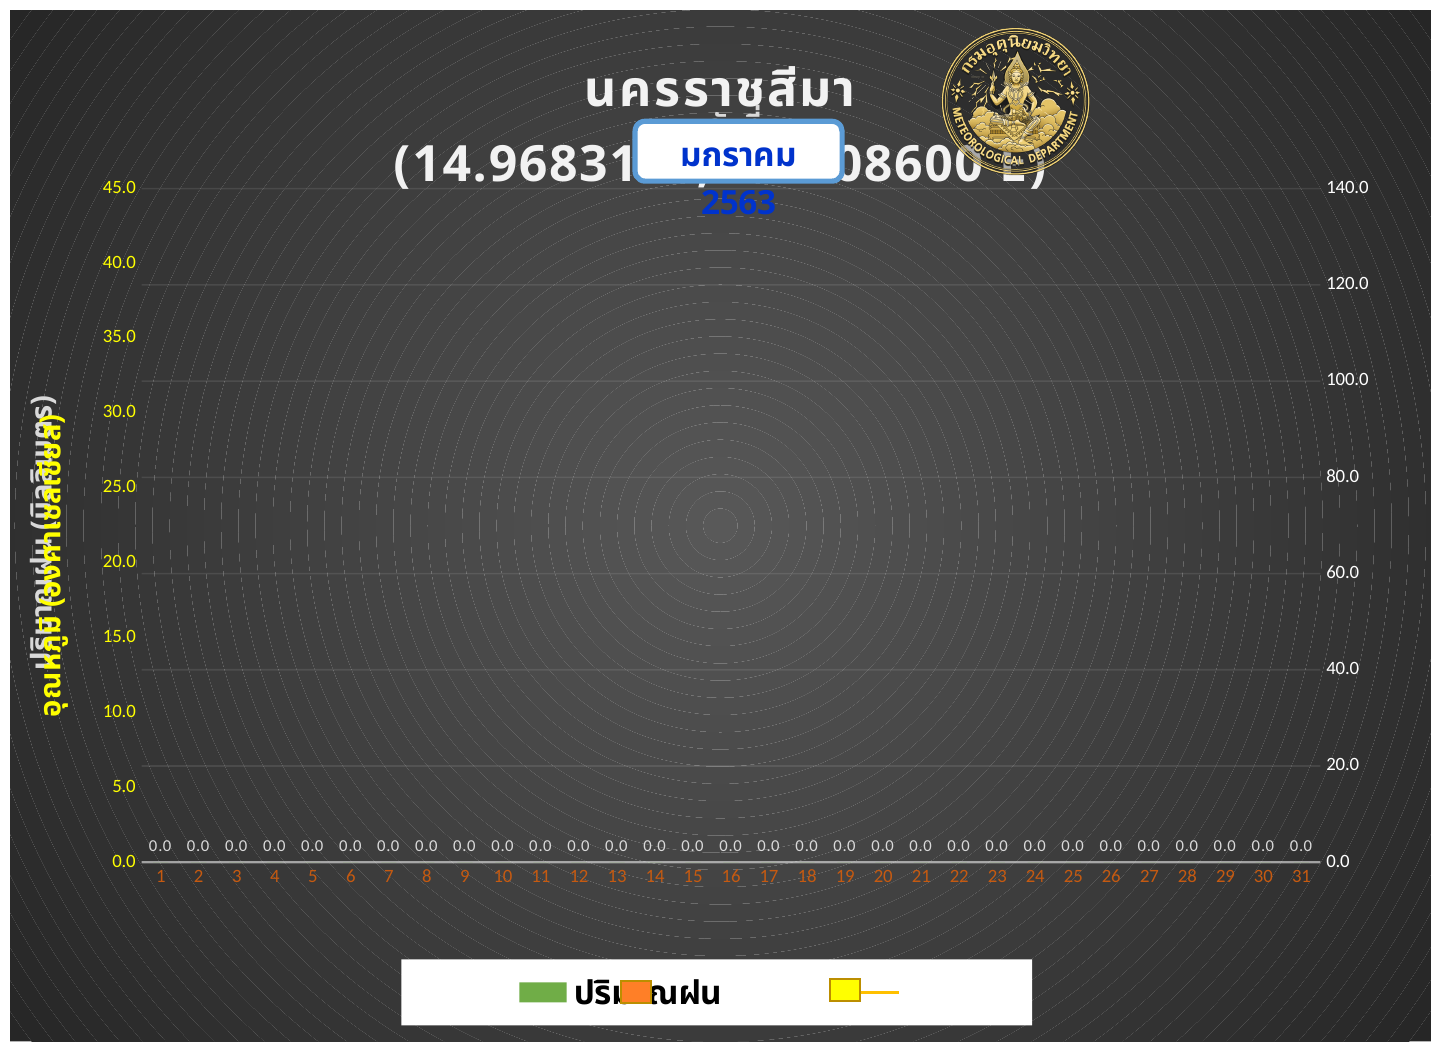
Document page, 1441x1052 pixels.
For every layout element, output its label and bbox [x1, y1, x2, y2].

chart [10, 10, 1431, 1042]
